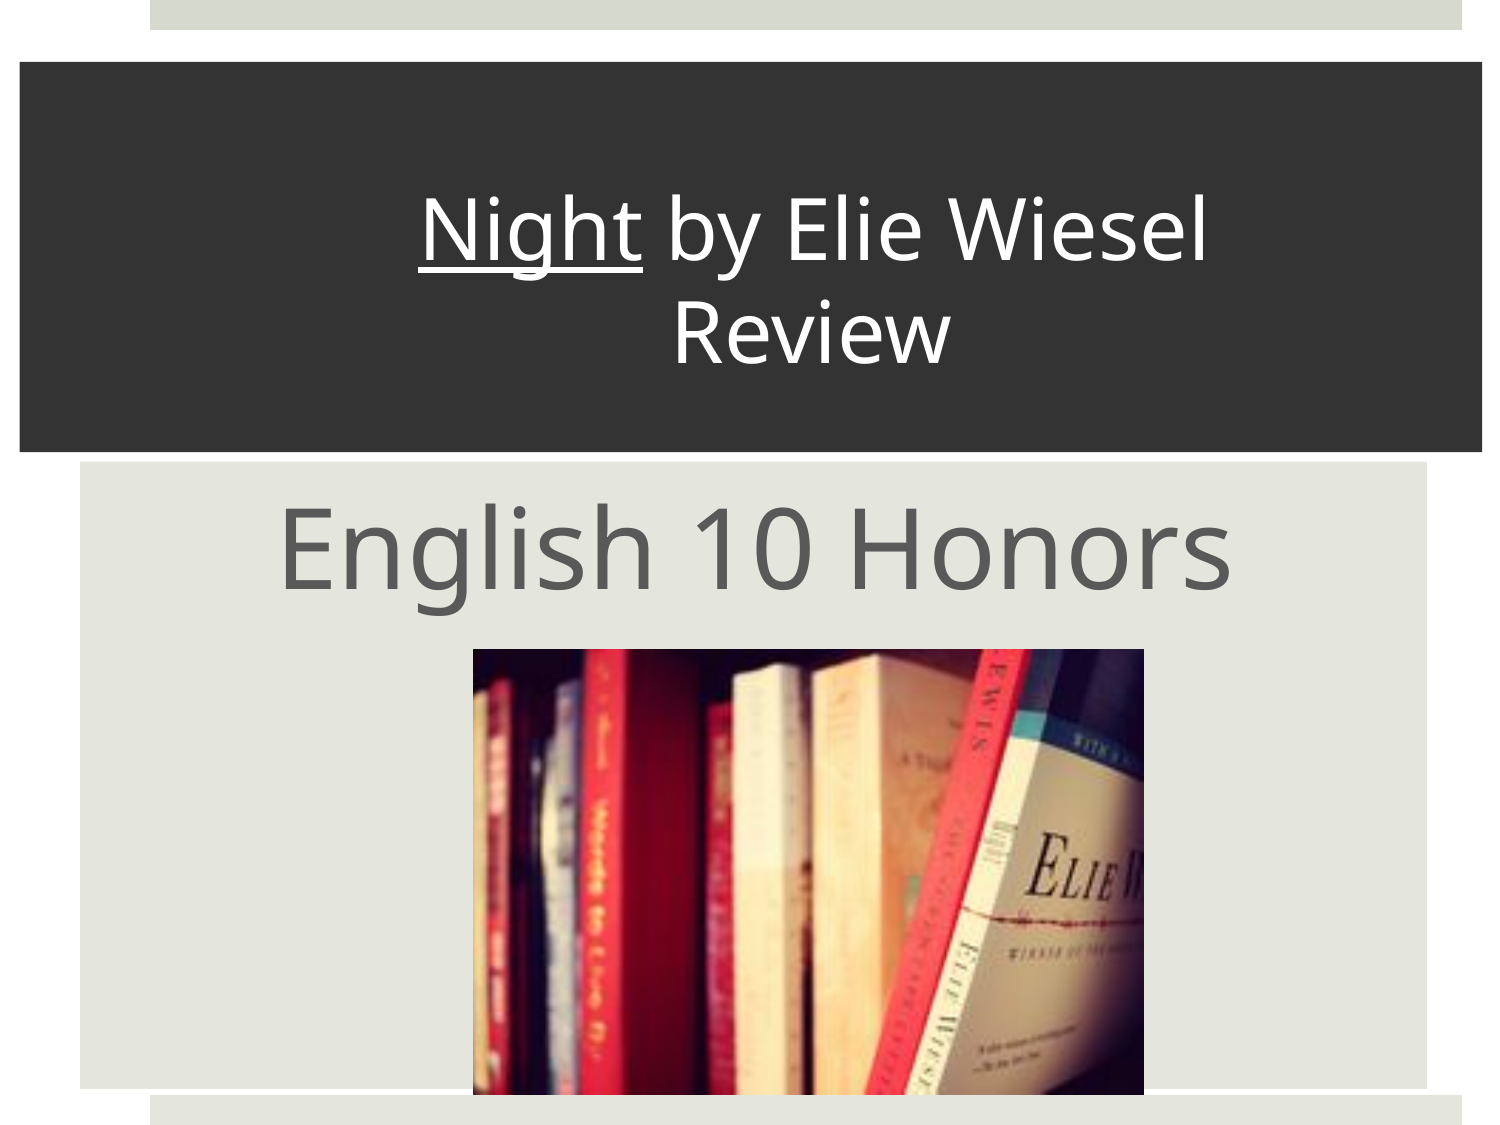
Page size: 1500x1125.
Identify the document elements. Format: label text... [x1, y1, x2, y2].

title Night by Elie Wiesel Review [19, 61, 1483, 453]
picture [473, 648, 1144, 1096]
subtitle English 10 Honors [80, 461, 1427, 1089]
